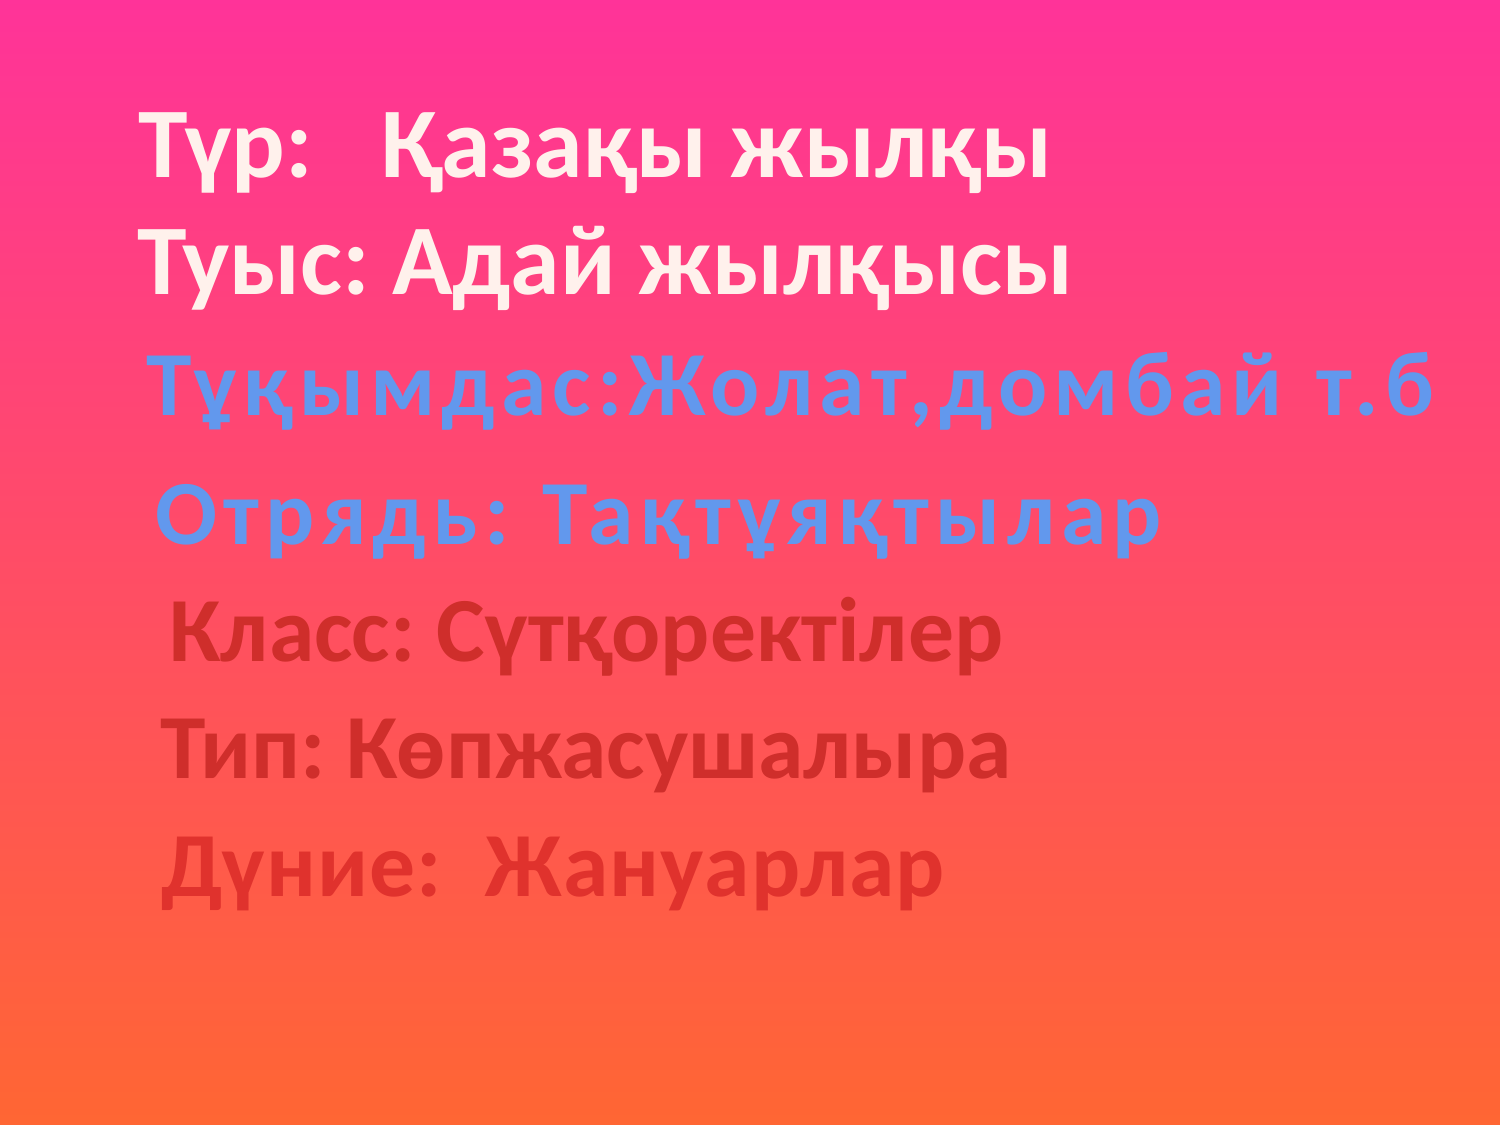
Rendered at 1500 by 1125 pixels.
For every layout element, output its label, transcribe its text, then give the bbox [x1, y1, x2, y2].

text_box Тұқымдас:Жолат,домбай т.б [103, 316, 1452, 442]
text_box Класс: Сүтқоректілер [133, 562, 1020, 688]
text_box Түр: Қазақы жылқы [123, 70, 1069, 187]
text_box Дүние: Жануарлар [145, 796, 962, 922]
text_box Отрядь: Тақтұяқтылар [113, 445, 1180, 571]
text_box Туыс: Адай жылқысы [121, 187, 1090, 316]
text_box Тип: Көпжасушалыра [145, 679, 1028, 805]
